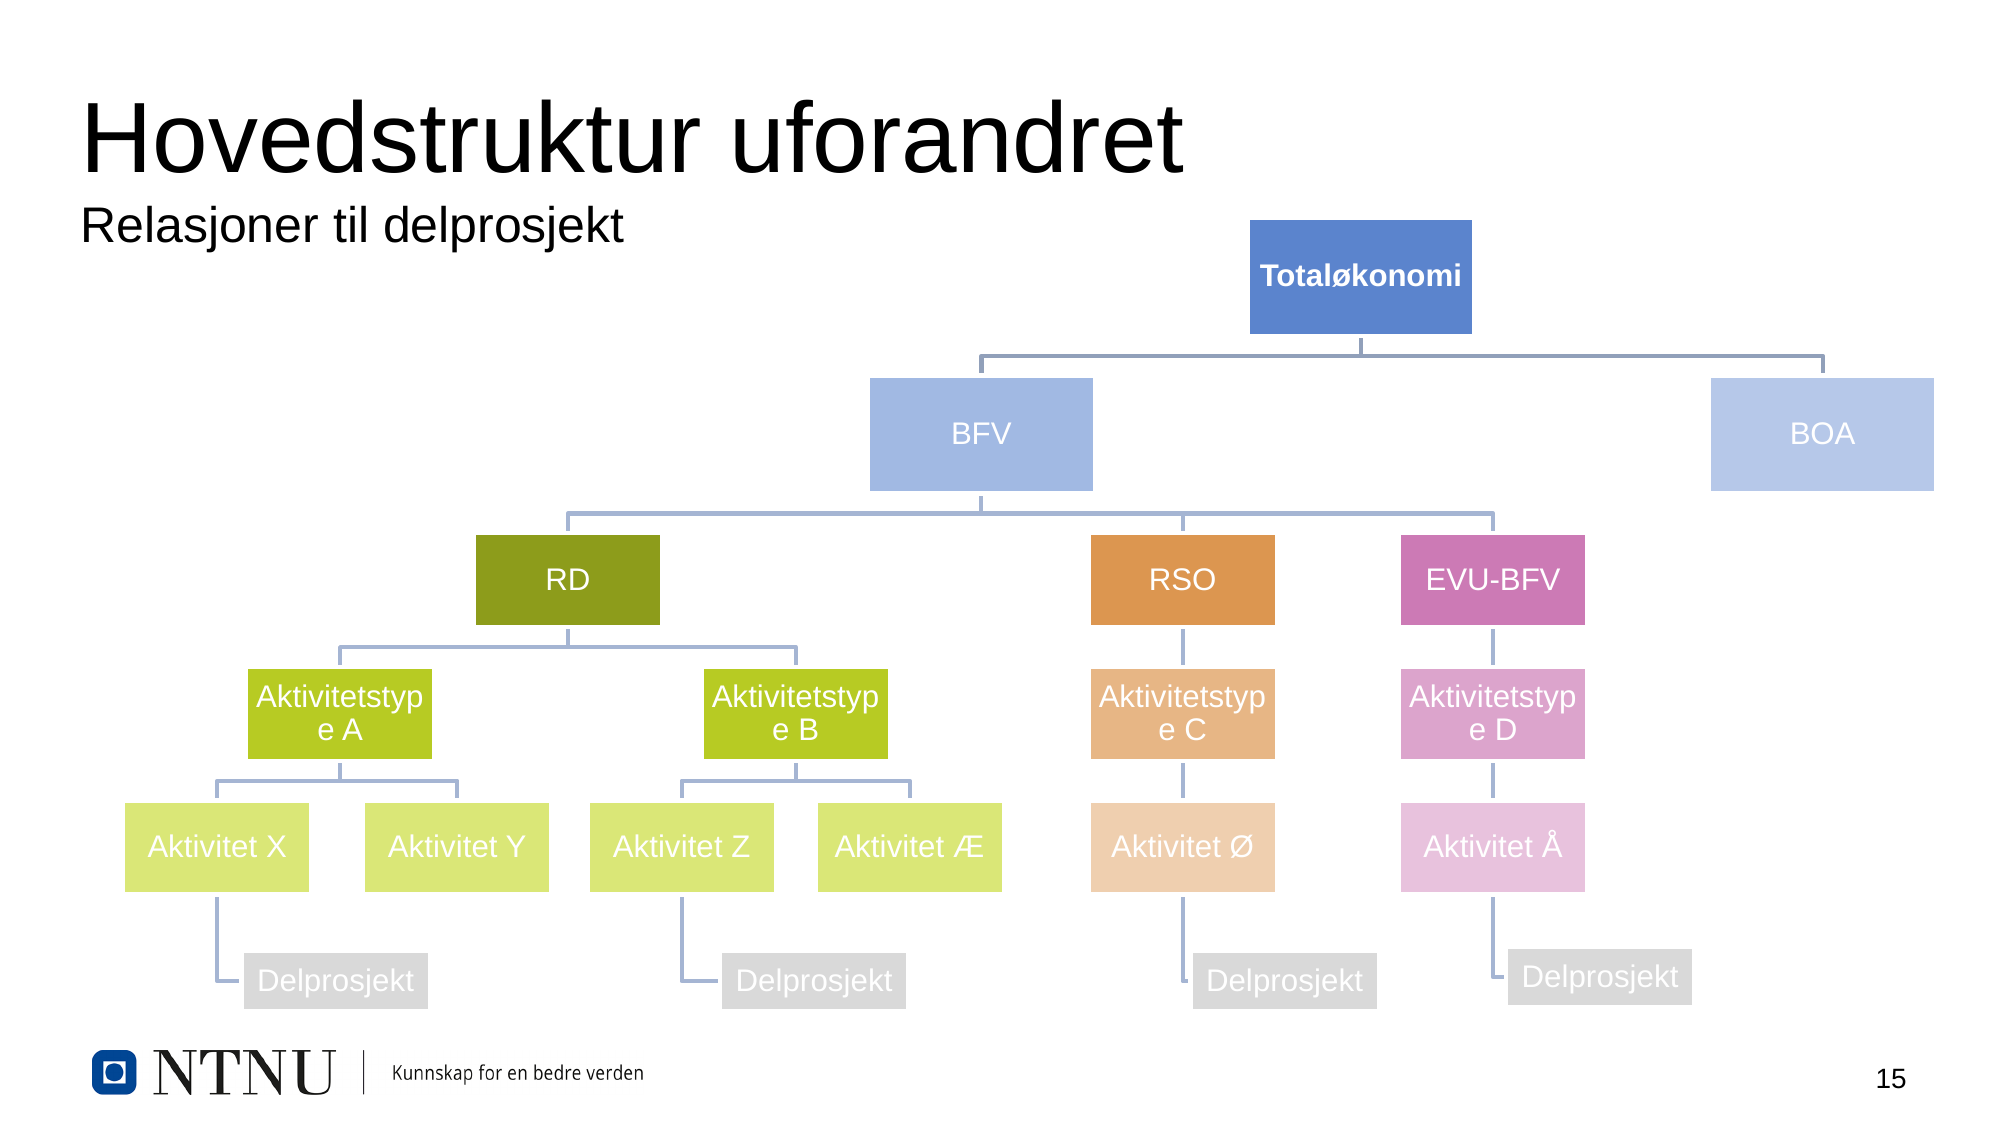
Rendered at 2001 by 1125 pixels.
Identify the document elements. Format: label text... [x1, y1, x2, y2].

picture [92, 1050, 644, 1095]
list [63, 216, 1937, 1030]
title Hovedstruktur uforandret Relasjoner til delprosjekt [65, 65, 1908, 216]
